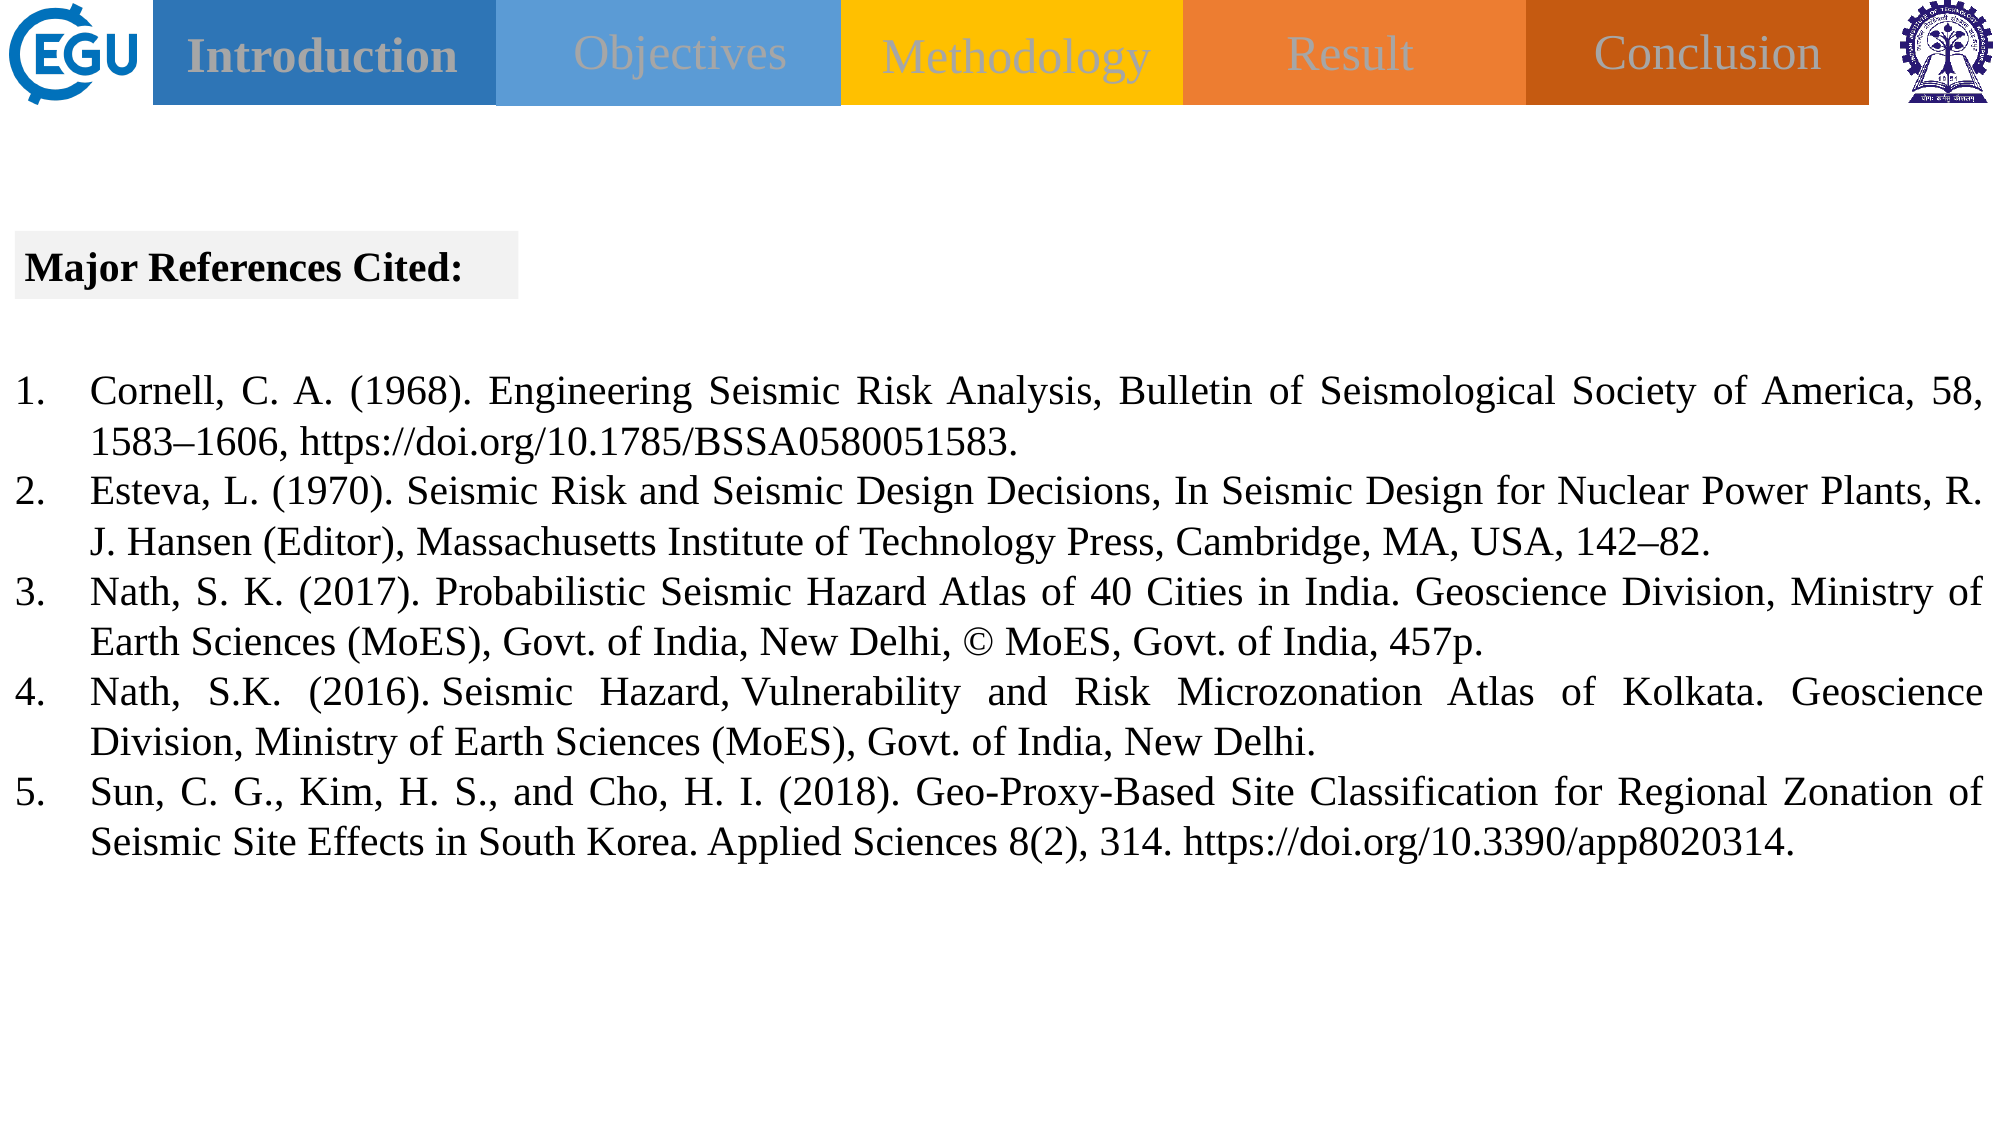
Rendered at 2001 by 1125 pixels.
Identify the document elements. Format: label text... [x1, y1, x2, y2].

text_box Cornell, C. A. (1968). Engineering Seismic Risk Analysis, Bulletin of Seismological Society of America, 58, 1583–1606, https://doi.org/10.1785/BSSA0580051583. Esteva, L. (1970). Seismic Risk and Seismic Design Decisions, In Seismic Design for Nuclear Power Plants, R. J. Hansen (Editor), Massachusetts Institute of Technology Press, Cambridge, MA, USA, 142–82. Nath, S. K. (2017). Probabilistic Seismic Hazard Atlas of 40 Cities in India. Geoscience Division, Ministry of Earth Sciences (MoES), Govt. of India, New Delhi, © MoES, Govt. of India, 457p. Nath, S.K. (2016). Seismic Hazard, Vulnerability and Risk Microzonation Atlas of Kolkata. Geoscience Division, Ministry of Earth Sciences (MoES), Govt. of India, New Delhi. Sun, C. G., Kim, H. S., and Cho, H. I. (2018). Geo-Proxy-Based Site Classification for Regional Zonation of Seismic Site Effects in South Korea. Applied Sciences 8(2), 314. https://doi.org/10.3390/app8020314. [0, 316, 2000, 871]
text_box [9, 0, 1993, 105]
text_box Major References Cited: [14, 230, 519, 299]
